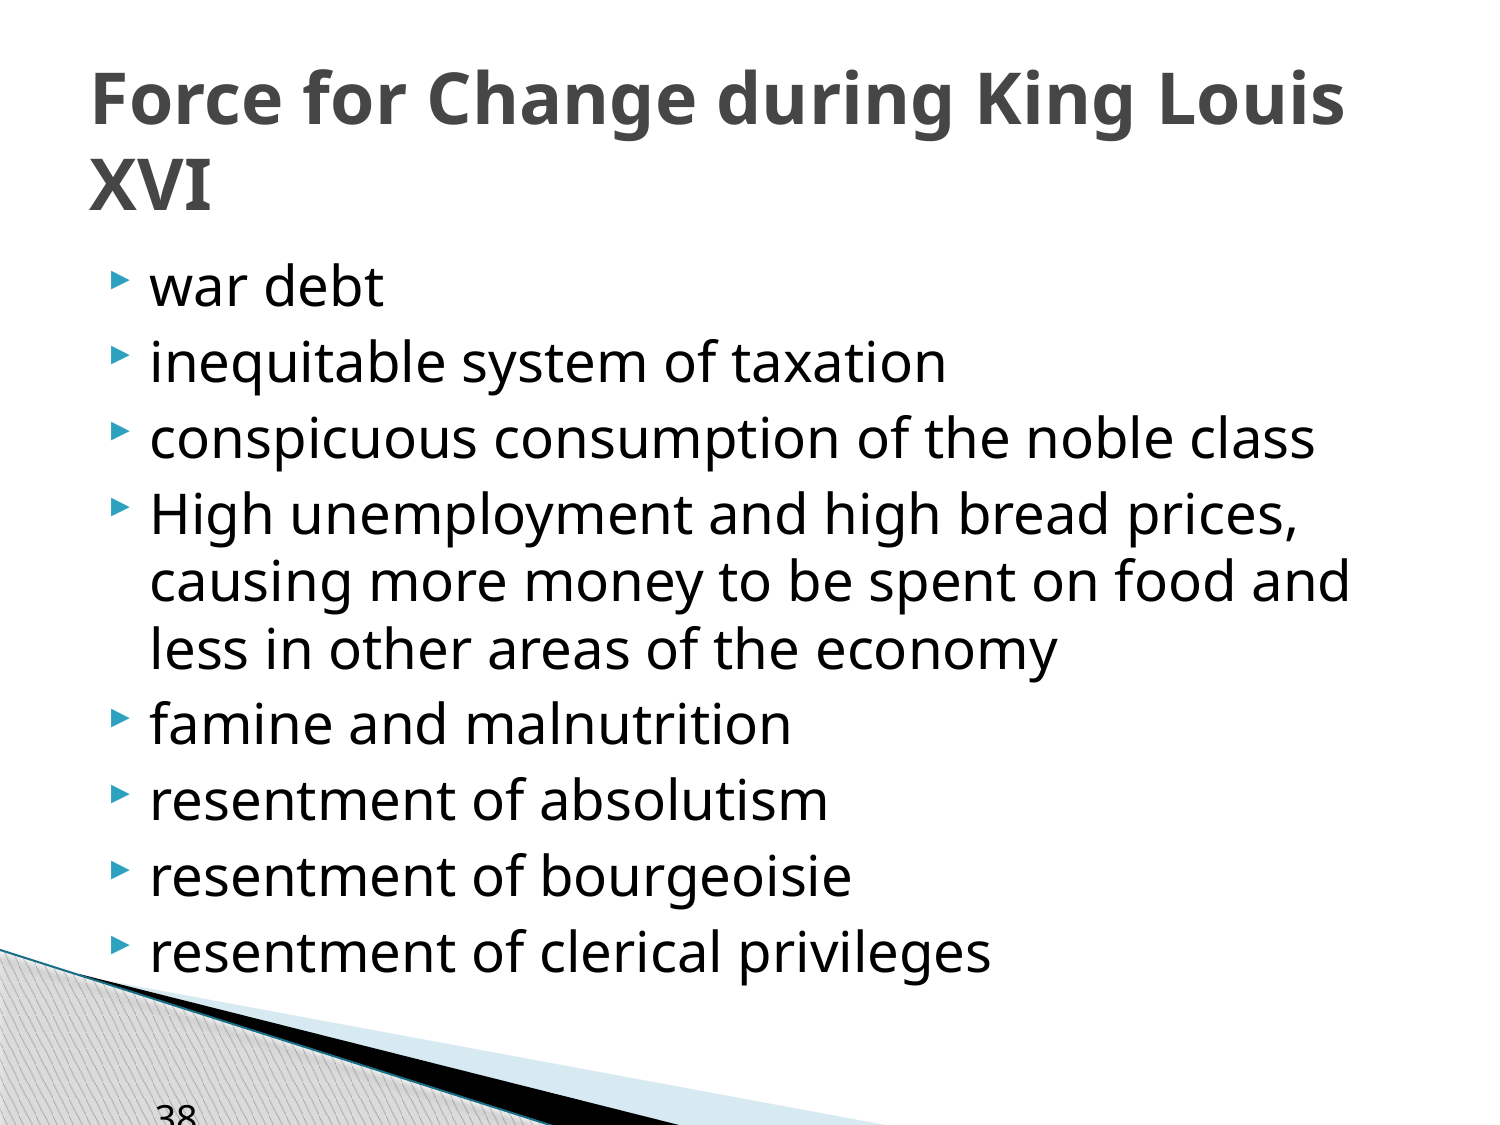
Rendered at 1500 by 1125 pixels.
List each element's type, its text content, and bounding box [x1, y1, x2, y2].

list war debt inequitable system of taxation conspicuous consumption of the noble class High unemployment and high bread prices, causing more money to be spent on food and less in other areas of the economy famine and malnutrition resentment of absolutism resentment of bourgeoisie resentment of clerical privileges [75, 242, 1425, 986]
title Force for Change during King Louis XVI [75, 45, 1425, 233]
text_box 38 [140, 1087, 213, 1125]
